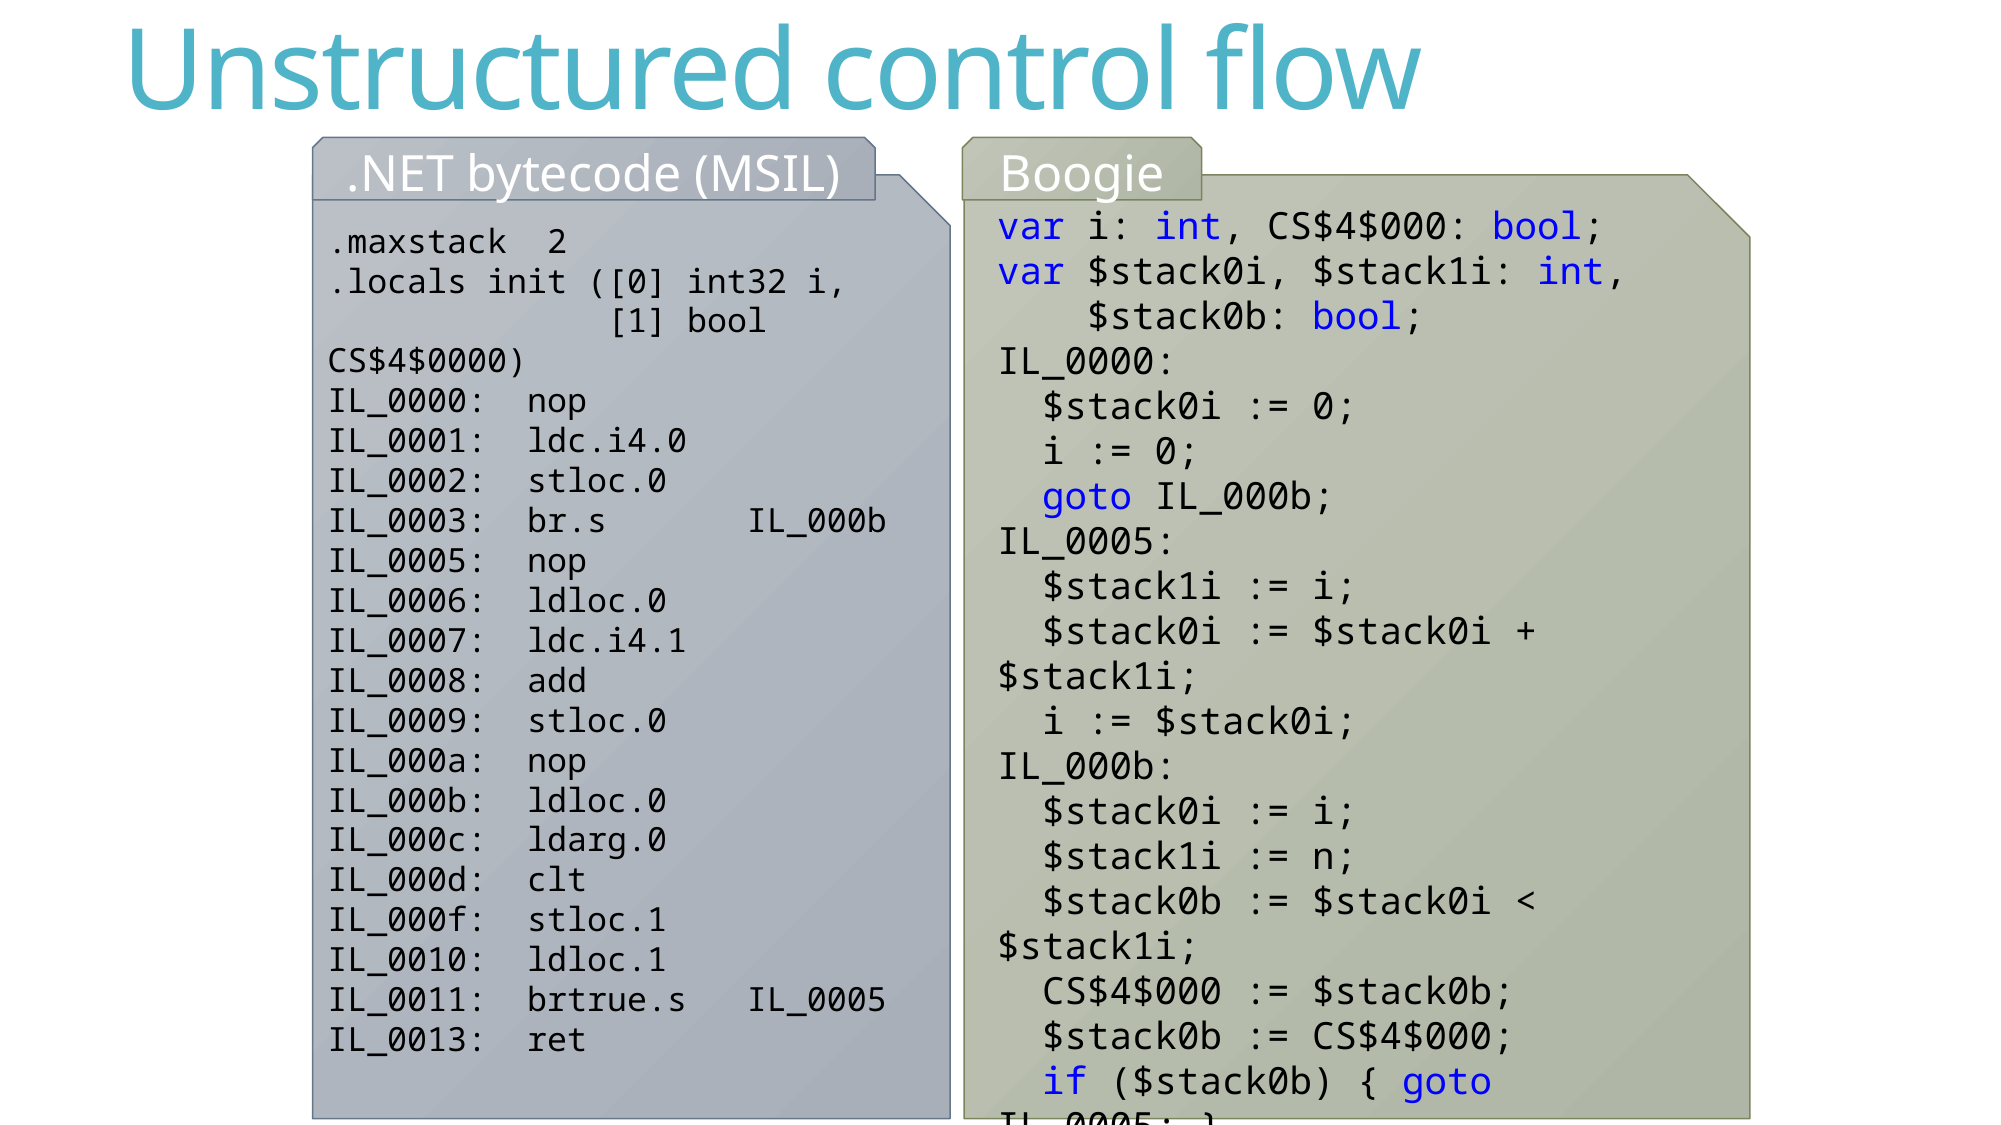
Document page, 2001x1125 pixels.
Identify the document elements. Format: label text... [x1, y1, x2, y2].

text_box [1203, 174, 1708, 194]
text_box [311, 174, 951, 1120]
text_box .maxstack 2 .locals init ([0] int32 i, [1] bool CS$4$0000) IL_0000: nop IL_0001: ldc.i4.0 IL_0002: stloc.0 IL_0003: br.s IL_000b IL_0005: nop IL_0006: ldloc.0 IL_0007: ldc.i4.1 IL_0008: add IL_0009: stloc.0 IL_000a: nop IL_000b: ldloc.0 IL_000c: ldarg.0 IL_000d: clt IL_000f: stloc.1 IL_0010: ldloc.1 IL_0011: brtrue.s IL_0005 IL_0013: ret [312, 212, 950, 1066]
title Unstructured control flow [107, 0, 1875, 211]
text_box var i: int, CS$4$000: bool; var $stack0i, $stack1i: int, $stack0b: bool; IL_0000: $stack0i := 0; i := 0; goto IL_000b; IL_0005: $stack1i := i; $stack0i := $stack0i + $stack1i; i := $stack0i; IL_000b: $stack0i := i; $stack1i := n; $stack0b := $stack0i < $stack1i; CS$4$000 := $stack0b; $stack0b := CS$4$000; if ($stack0b) { goto IL_0005; } IL_0013: return; [982, 194, 1738, 1125]
text_box [1738, 224, 1751, 1120]
text_box [963, 201, 982, 1120]
text_box .NET bytecode (MSIL) [311, 136, 876, 201]
text_box Boogie [961, 136, 1203, 201]
